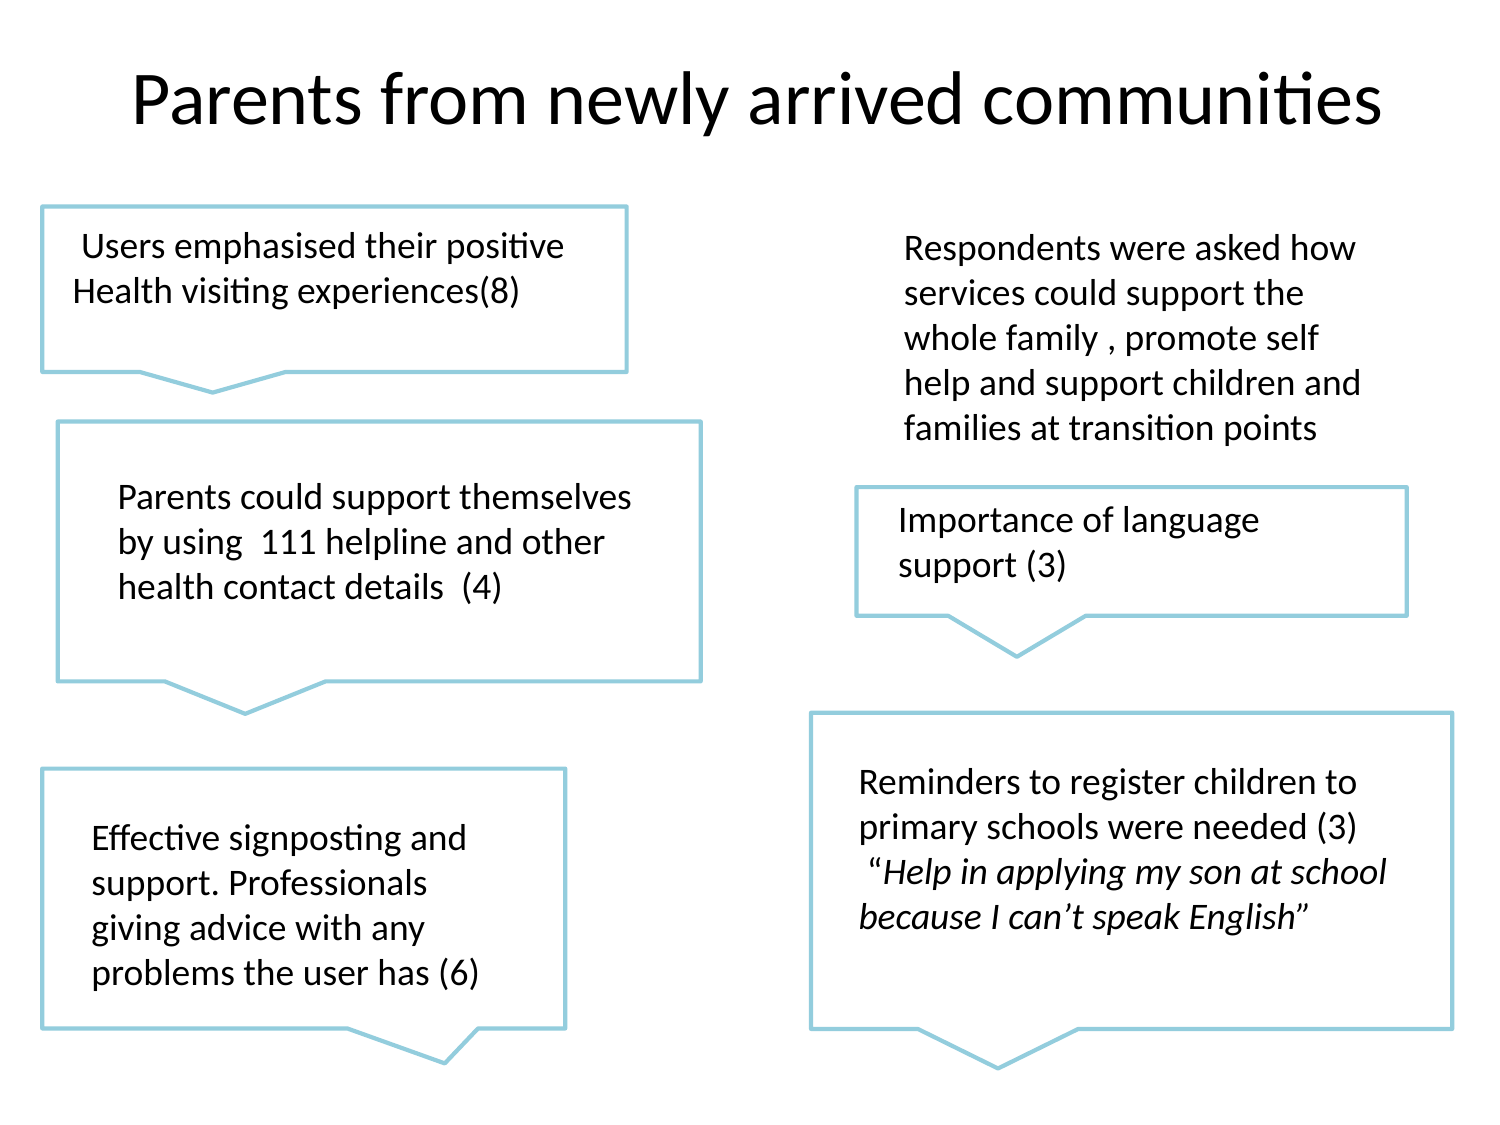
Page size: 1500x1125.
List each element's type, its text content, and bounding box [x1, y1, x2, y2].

text_box Respondents were asked how services could support the whole family , promote self help and support children and families at transition points [889, 215, 1386, 456]
text_box Importance of language support (3) [883, 487, 1380, 593]
text_box [40, 204, 629, 395]
text_box [40, 766, 568, 1066]
text_box [808, 710, 1455, 1071]
text_box Parents could support themselves by using 111 helpline and other health contact details (4) [102, 464, 656, 615]
text_box [854, 485, 1409, 659]
text_box [55, 419, 703, 716]
title Parents from newly arrived communities [82, 0, 1433, 188]
text_box Reminders to register children to primary schools were needed (3) “Help in applying my son at school because I can’t speak English” [843, 749, 1420, 945]
text_box Users emphasised their positive Health visiting experiences(8) [57, 213, 678, 318]
text_box Effective signposting and support. Professionals giving advice with any problems the user has (6) [76, 805, 531, 1000]
